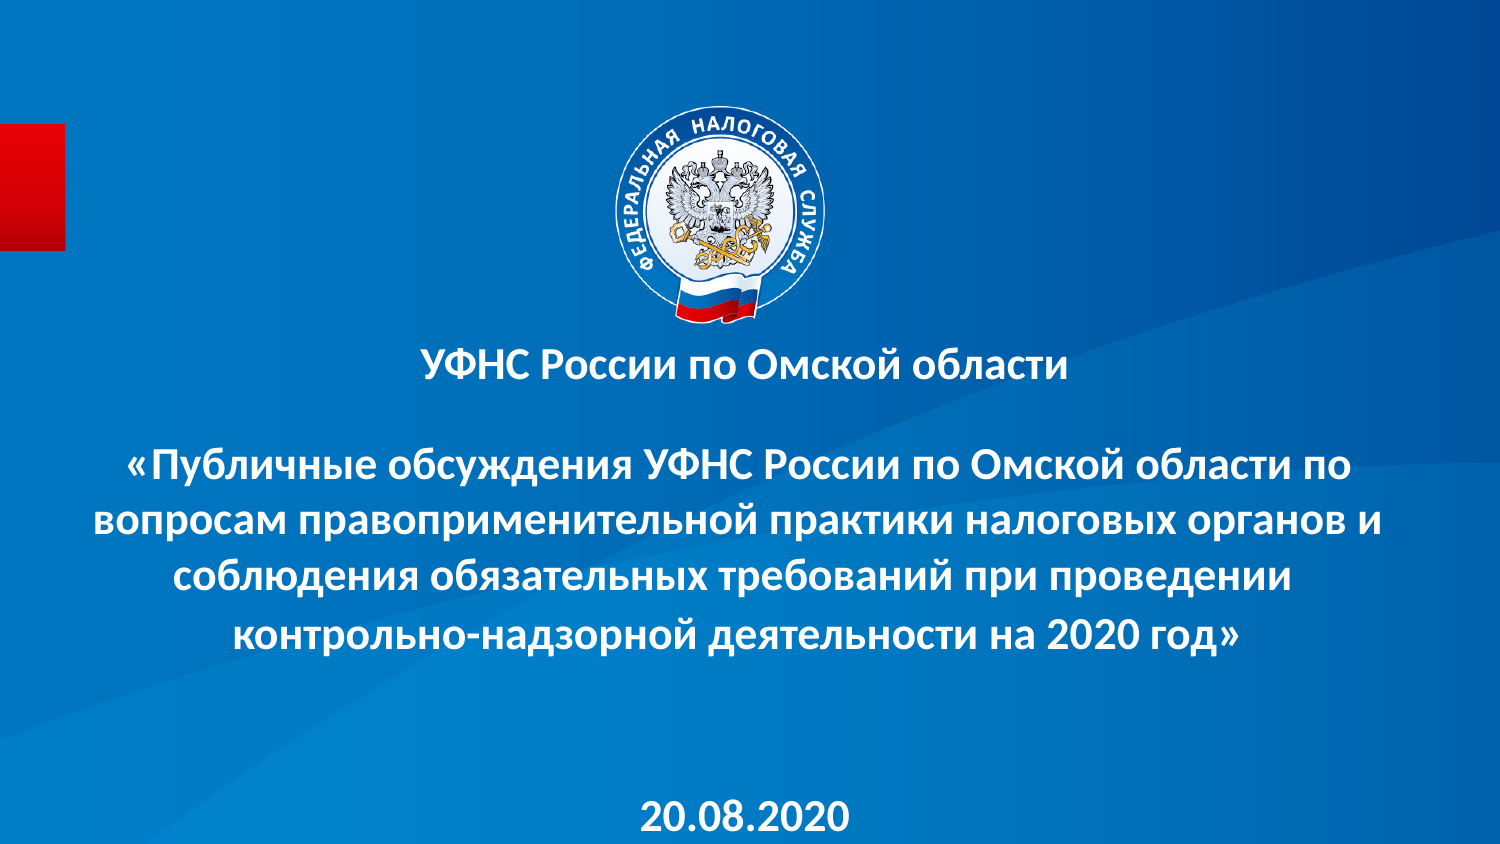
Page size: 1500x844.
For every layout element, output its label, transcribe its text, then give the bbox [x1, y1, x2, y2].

text_box УФНС России по Омской области [59, 300, 1431, 422]
subtitle 20.08.2020 [148, 740, 1342, 830]
title «Публичные обсуждения УФНС России по Омской области по вопросам правоприменительной практики налоговых органов и соблюдения обязательных требований при проведении контрольно-надзорной деятельности на 2020 год» [17, 453, 1459, 635]
picture [0, 0, 1500, 844]
